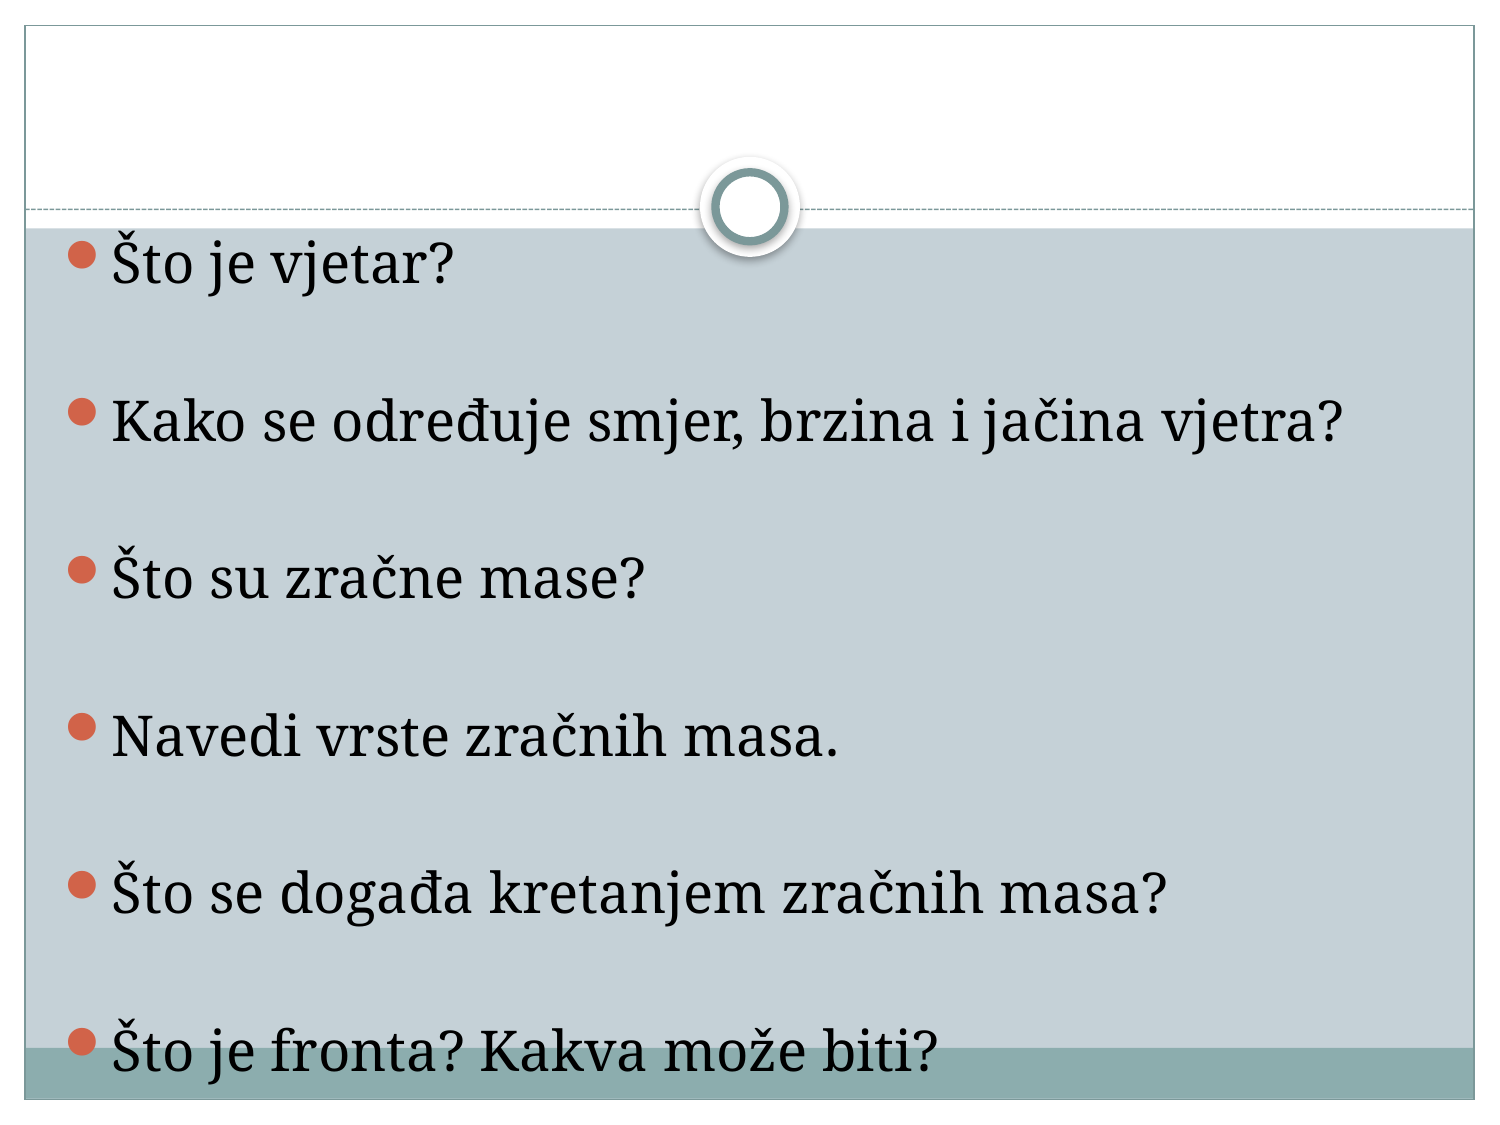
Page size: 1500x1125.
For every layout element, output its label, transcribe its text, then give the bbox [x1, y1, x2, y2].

list Što je vjetar? Kako se određuje smjer, brzina i jačina vjetra? Što su zračne mase? Navedi vrste zračnih masa. Što se događa kretanjem zračnih masa? Što je fronta? Kakva može biti? [49, 219, 1445, 1094]
